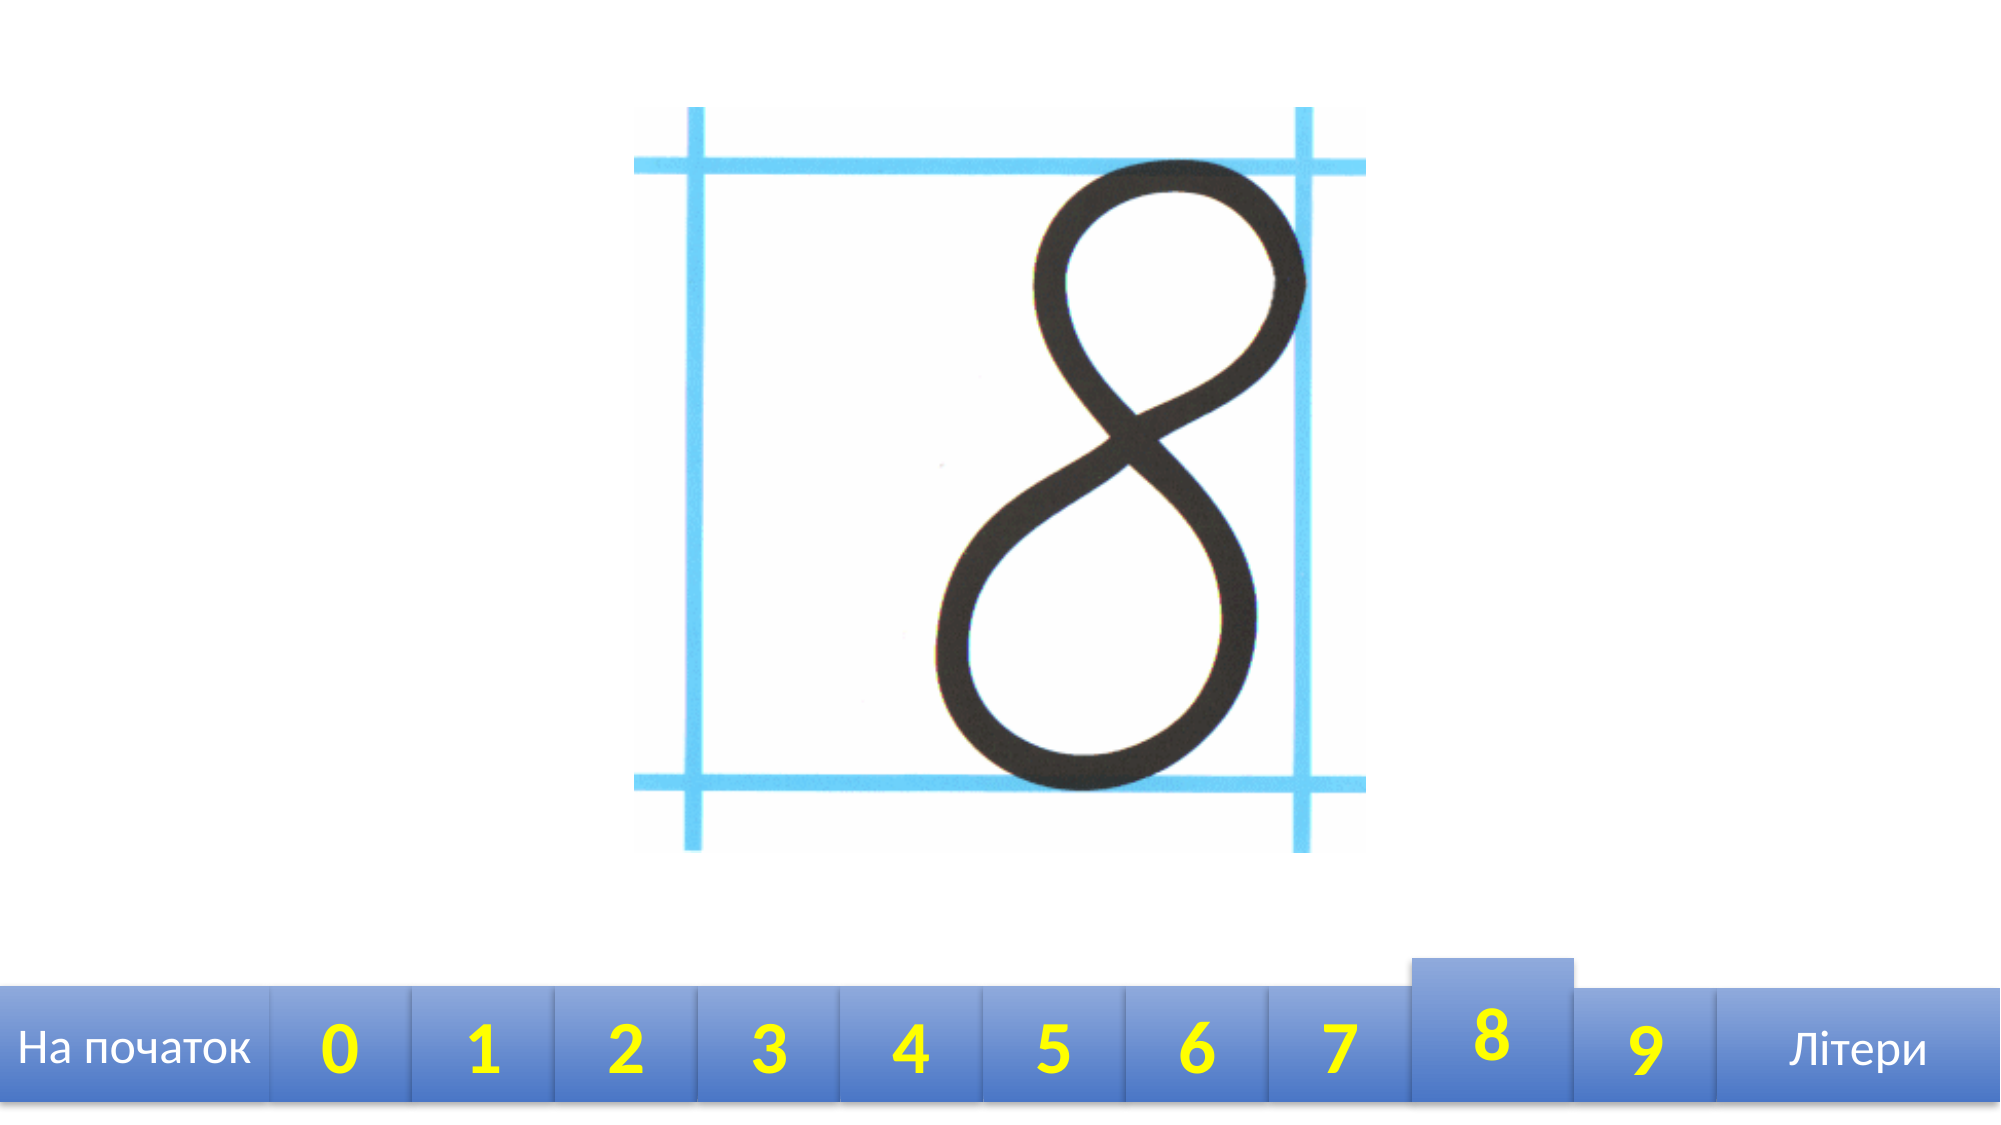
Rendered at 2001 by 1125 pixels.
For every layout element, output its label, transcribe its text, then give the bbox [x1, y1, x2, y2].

text_box Літери [1716, 988, 2000, 1103]
picture [634, 107, 1366, 853]
text_box 5 [983, 985, 1125, 1103]
text_box 7 [1269, 985, 1406, 1103]
text_box 3 [697, 985, 840, 1103]
text_box 9 [1573, 988, 1716, 1103]
text_box 0 [269, 985, 411, 1103]
text_box 8 [1411, 958, 1574, 1103]
text_box 2 [554, 985, 697, 1103]
text_box 6 [1126, 985, 1268, 1103]
text_box 1 [411, 985, 554, 1103]
text_box 4 [840, 985, 982, 1103]
text_box На початок [0, 985, 269, 1103]
